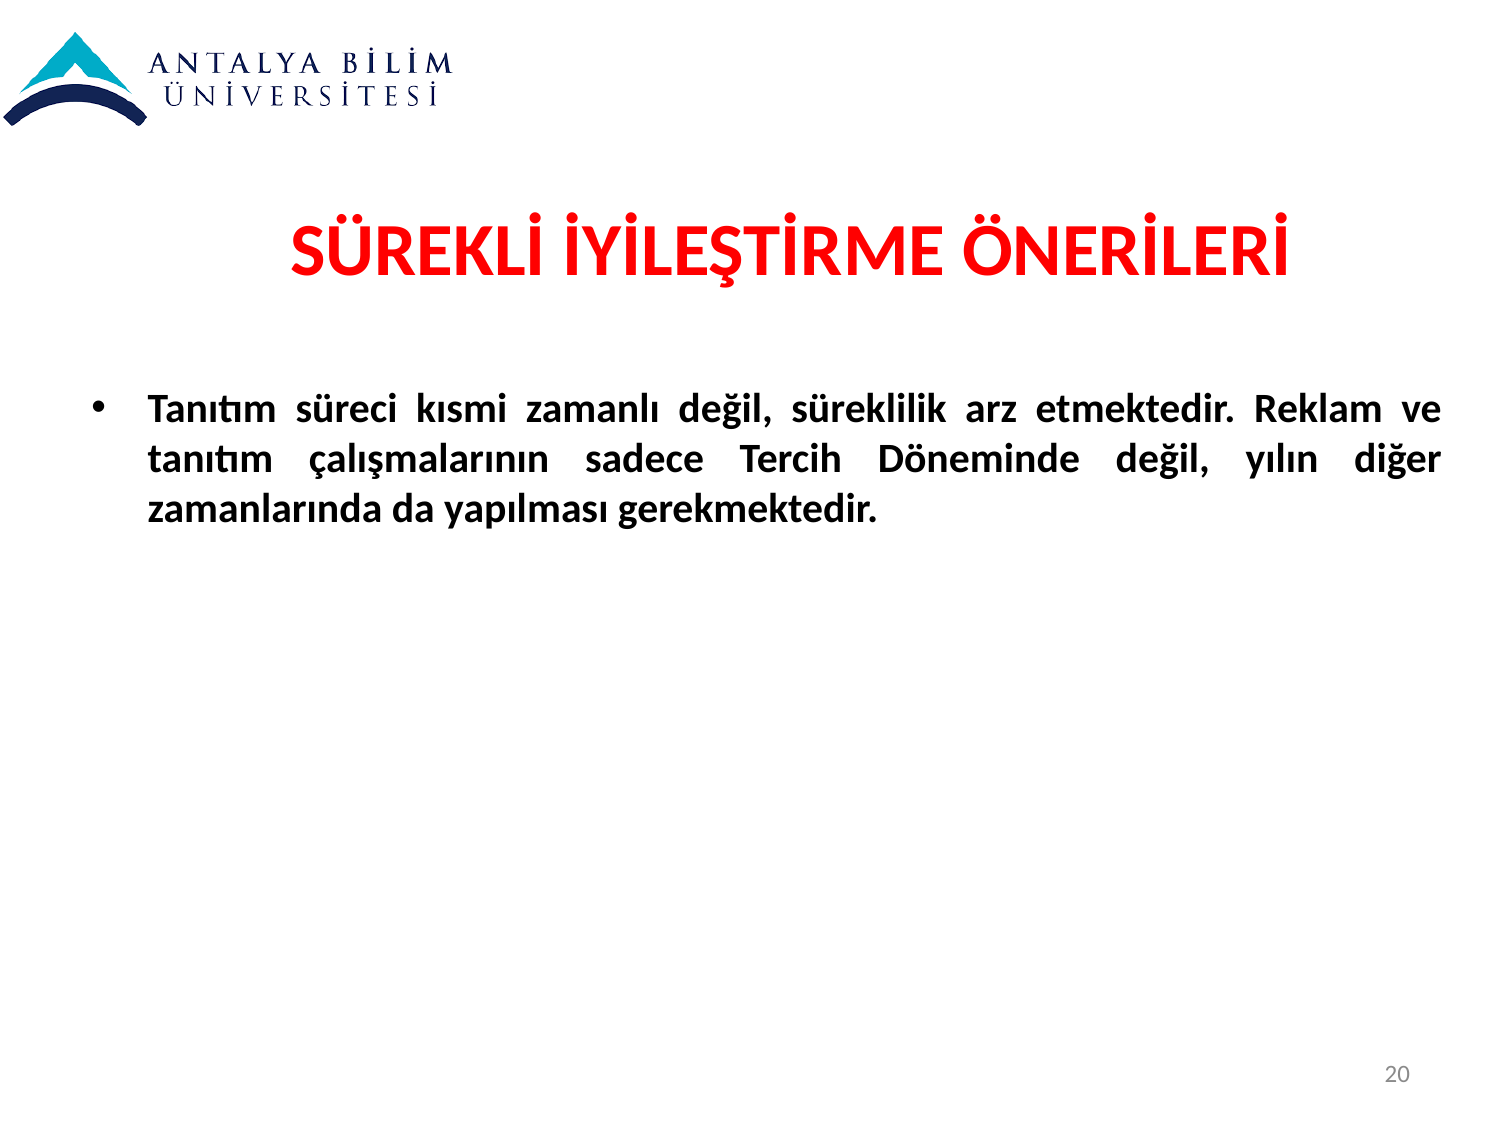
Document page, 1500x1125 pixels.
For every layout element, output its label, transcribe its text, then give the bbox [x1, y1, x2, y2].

text_box SÜREKLİ İYİLEŞTİRME ÖNERİLERİ [218, 192, 1365, 298]
text_box Tanıtım süreci kısmi zamanlı değil, süreklilik arz etmektedir. Reklam ve tanıtım çalışmalarının sadece Tercih Döneminde değil, yılın diğer zamanlarında da yapılması gerekmektedir. [76, 373, 1458, 539]
picture [3, 30, 453, 126]
slide_number 20 [1074, 1042, 1425, 1103]
